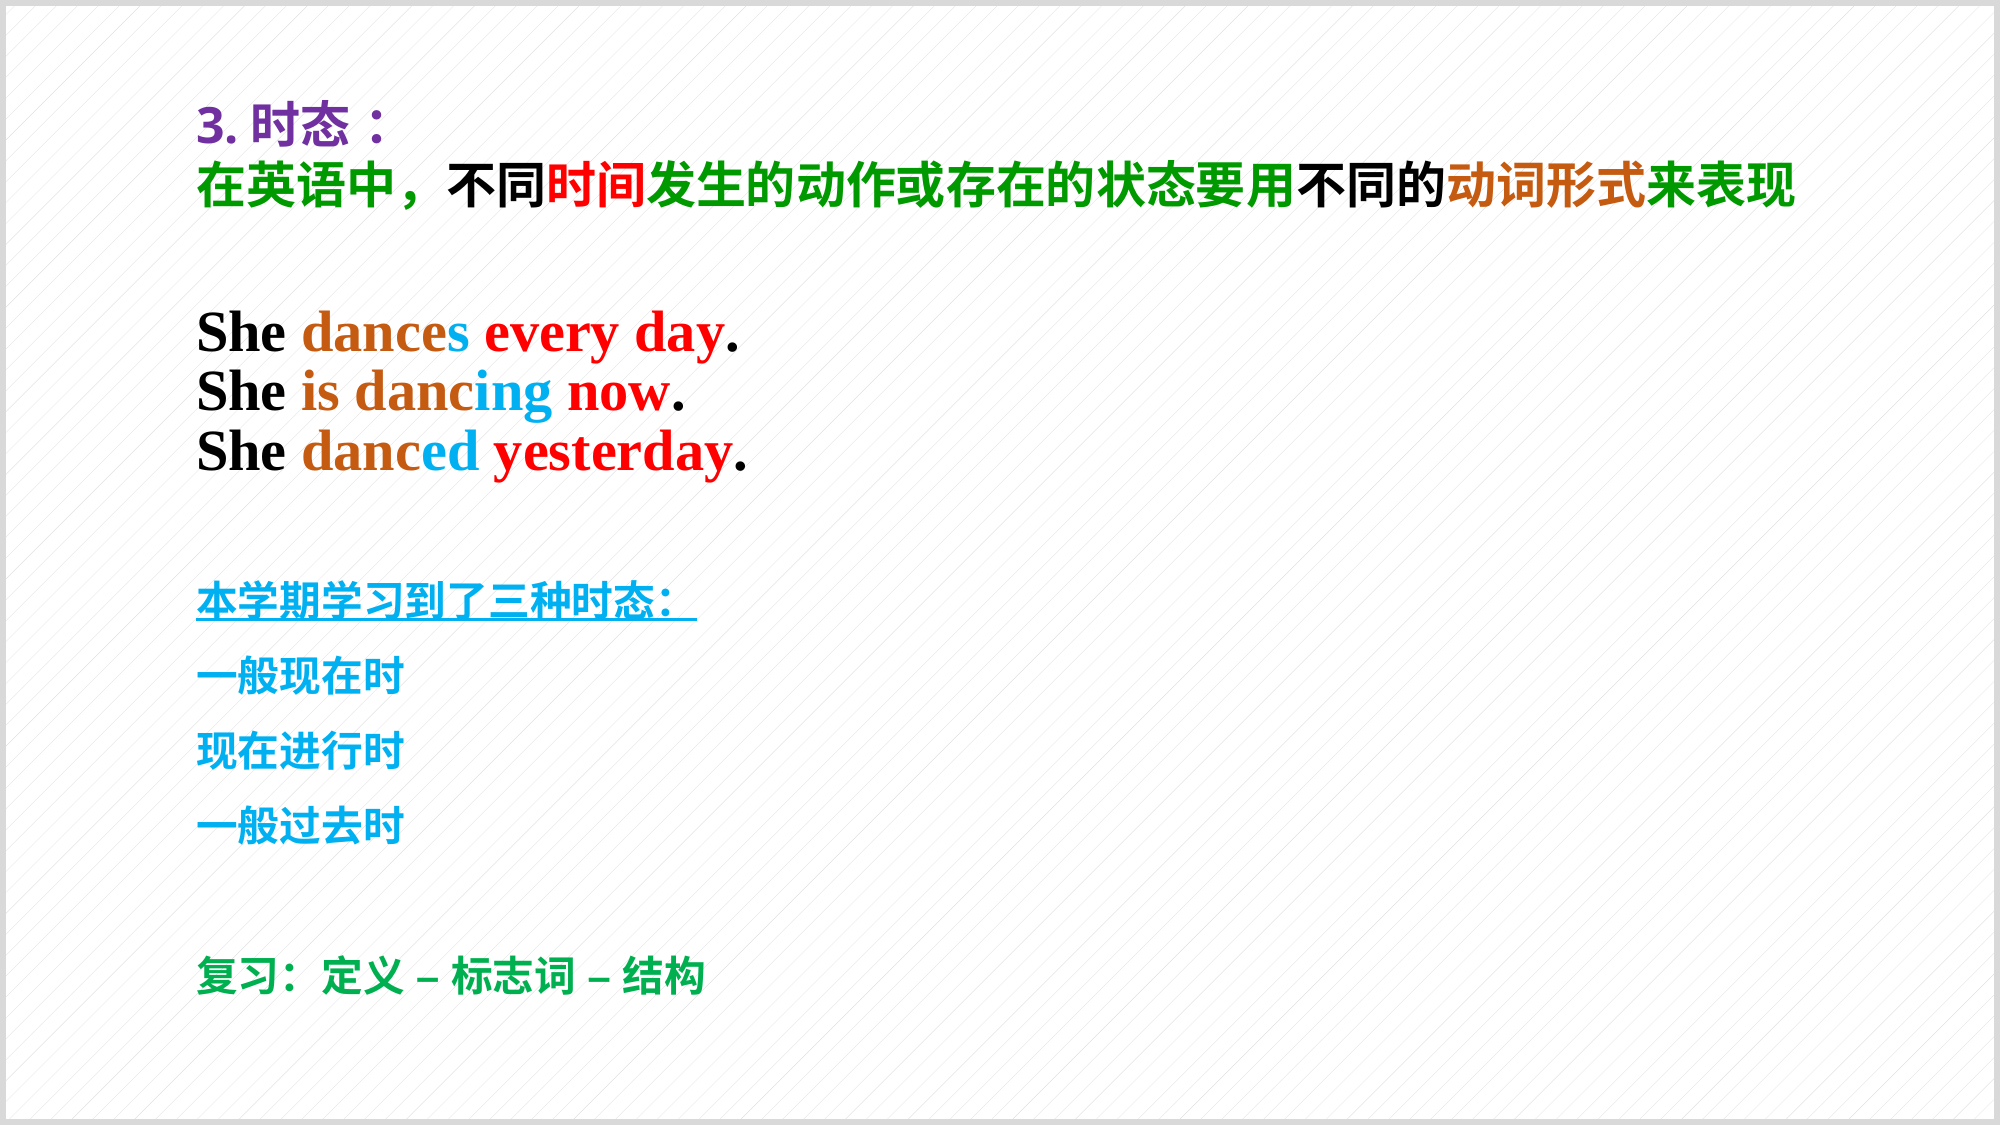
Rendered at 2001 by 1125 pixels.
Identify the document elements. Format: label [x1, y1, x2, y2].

text_box [0, 0, 2000, 1125]
